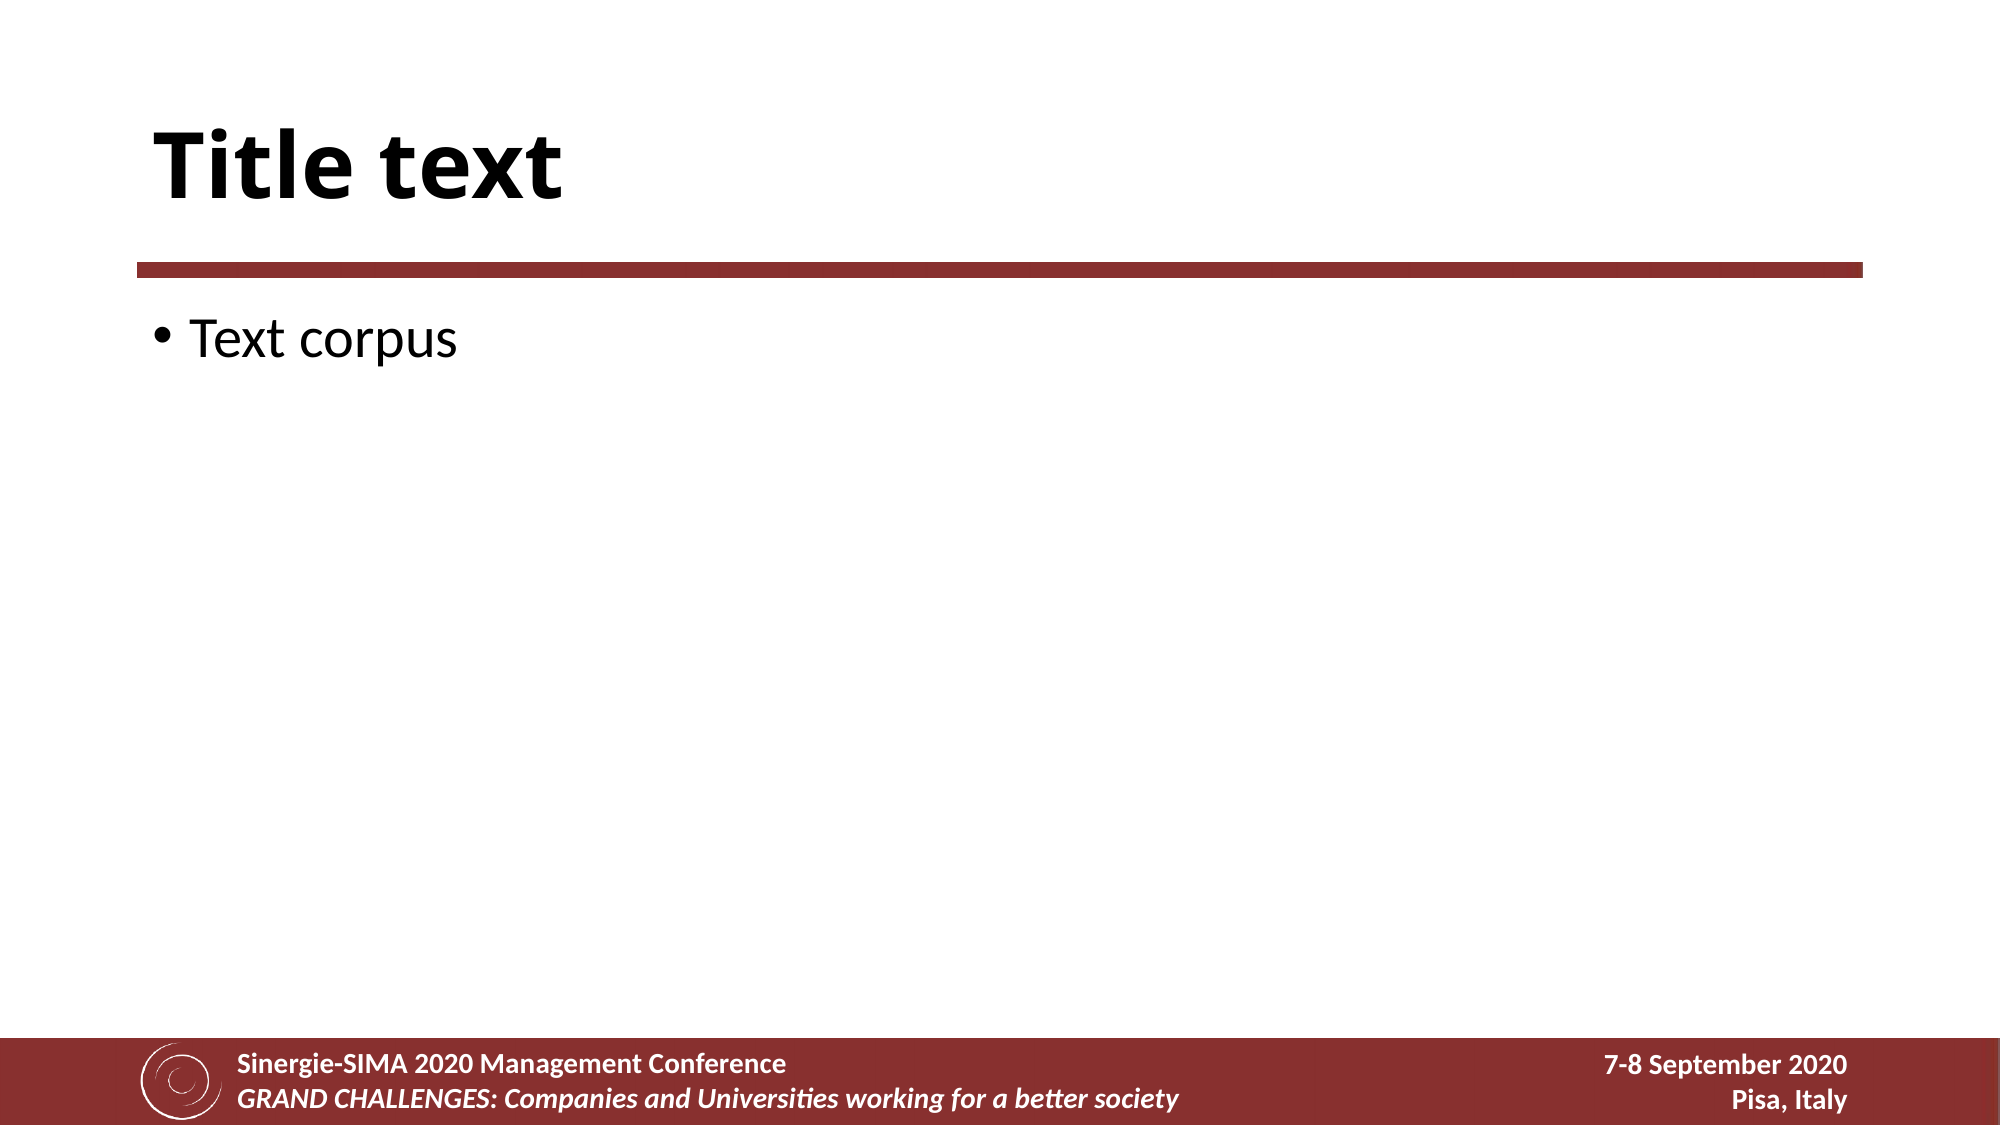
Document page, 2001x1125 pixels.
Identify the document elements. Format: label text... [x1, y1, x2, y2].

picture [137, 262, 1863, 278]
picture [0, 1037, 2000, 1125]
title Title text [137, 59, 1863, 262]
list Text corpus [137, 299, 1863, 1014]
